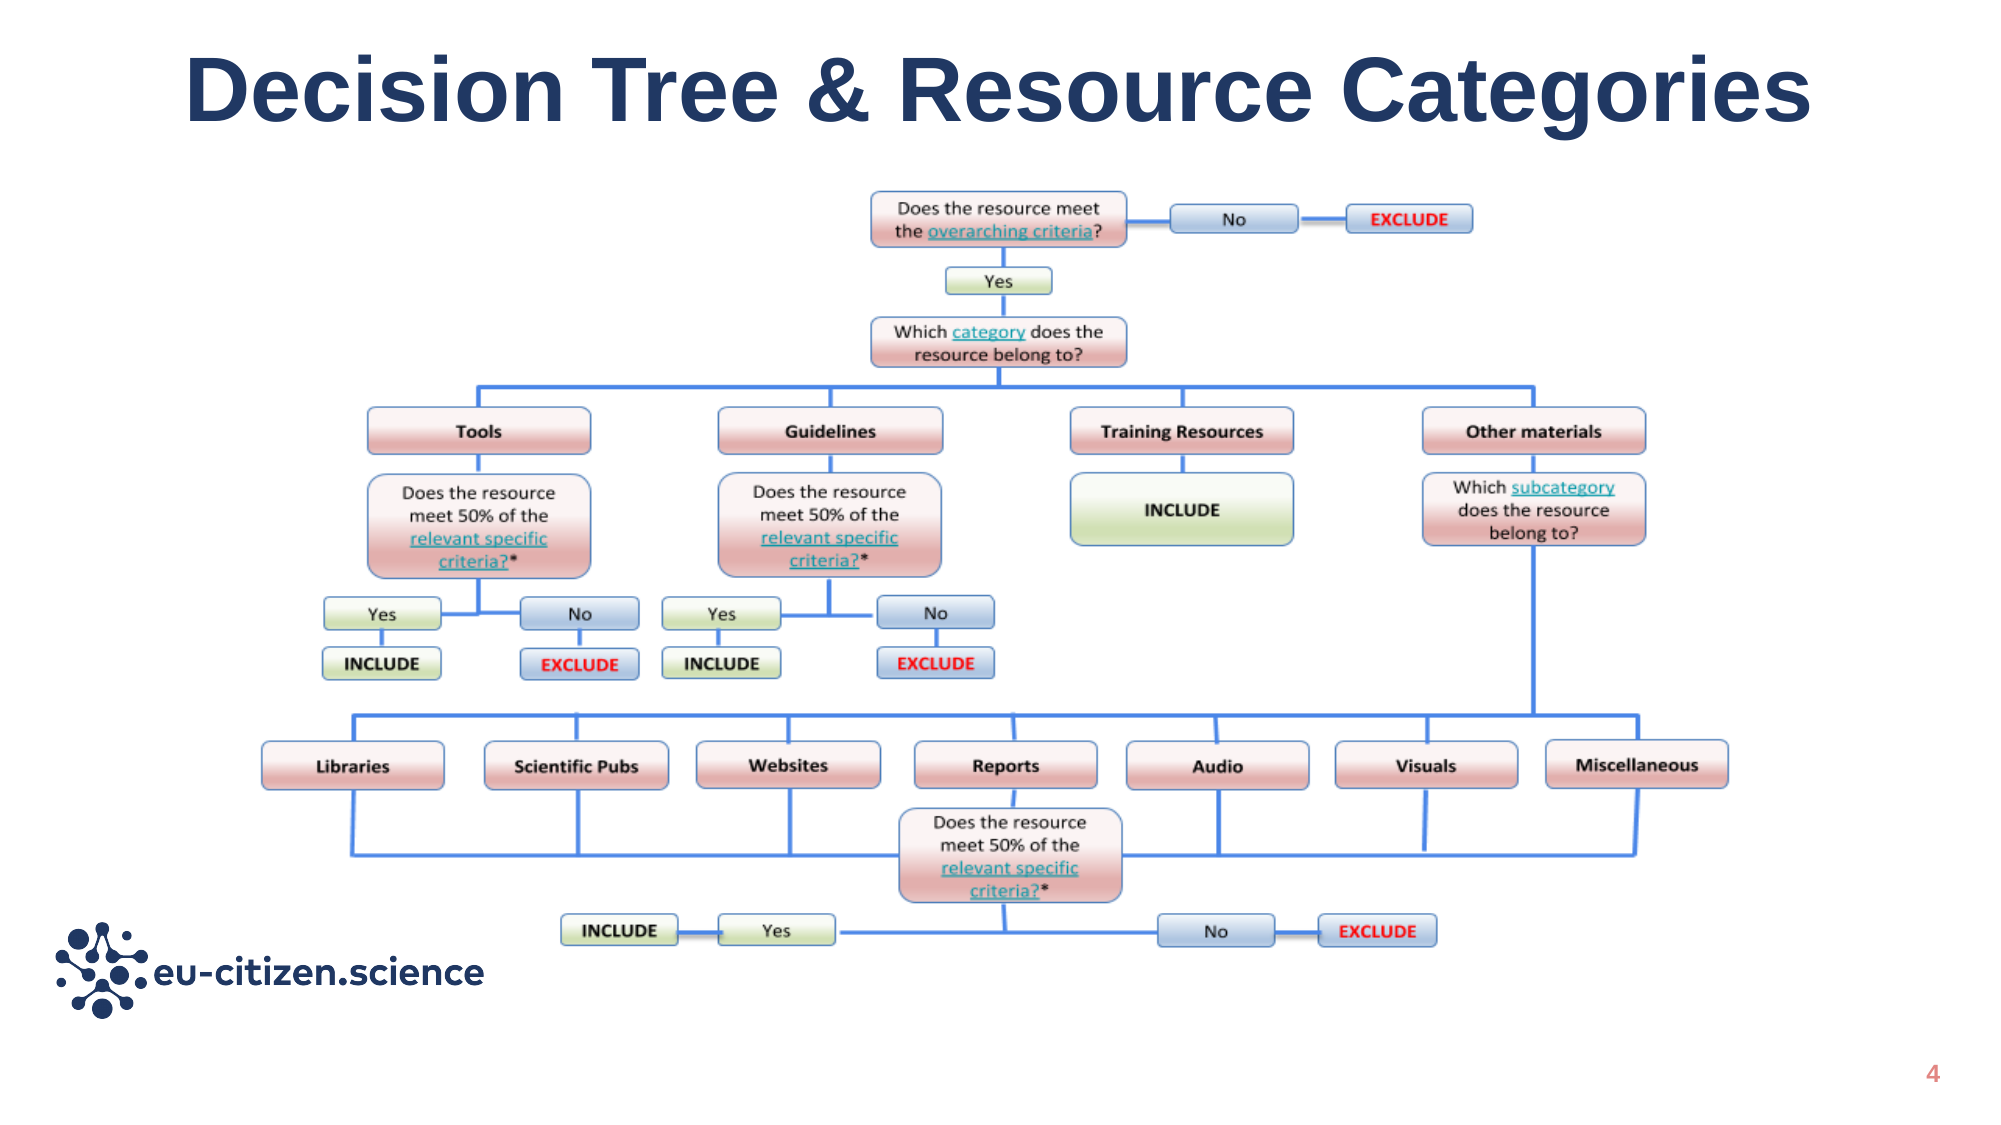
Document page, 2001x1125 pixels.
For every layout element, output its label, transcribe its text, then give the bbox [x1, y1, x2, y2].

title Decision Tree & Resource Categories [137, 22, 1863, 161]
slide_number 4 [1505, 1042, 1956, 1103]
picture [44, 181, 1749, 1028]
